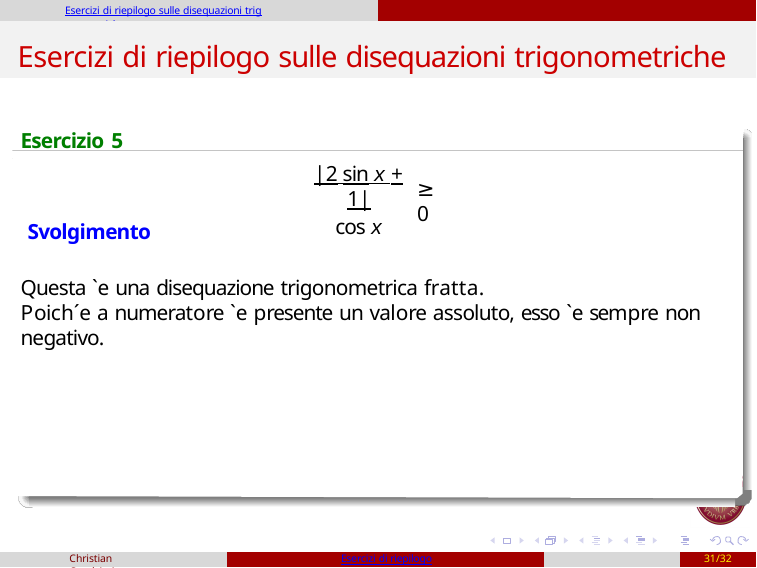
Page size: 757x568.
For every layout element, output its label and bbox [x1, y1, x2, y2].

text_box [0, 0, 756, 567]
footer [67, 552, 160, 568]
slide_number [338, 552, 433, 568]
